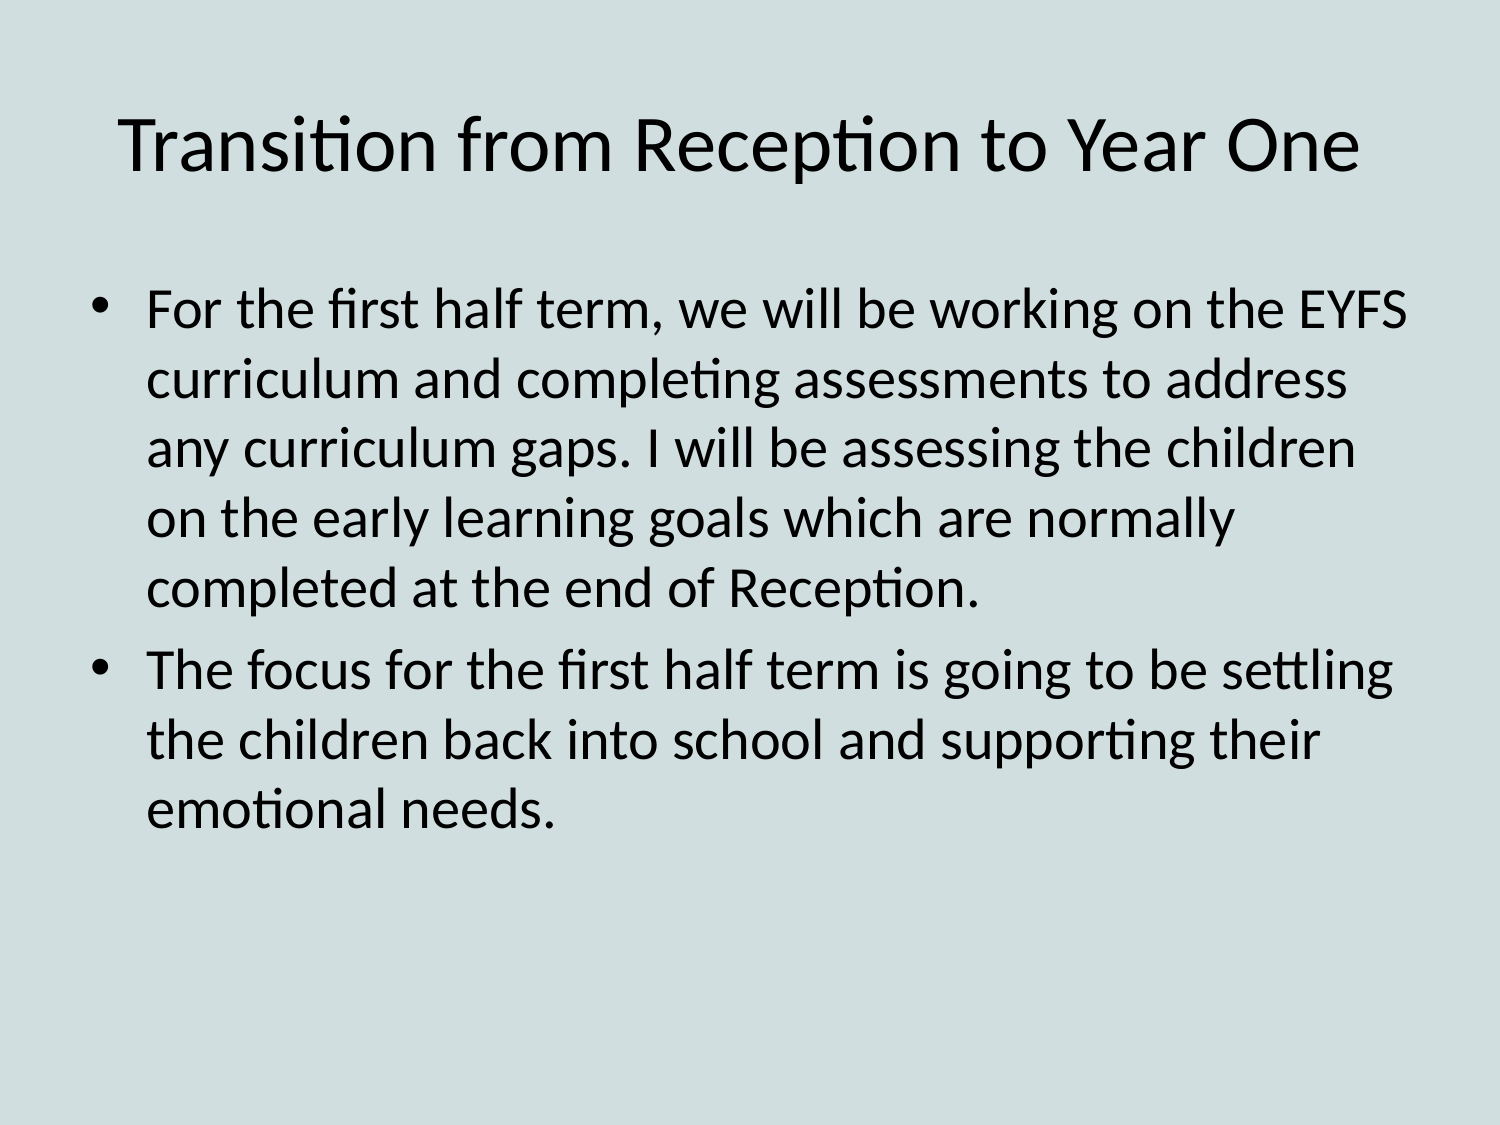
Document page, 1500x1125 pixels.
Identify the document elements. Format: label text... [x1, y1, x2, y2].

list For the first half term, we will be working on the EYFS curriculum and completing assessments to address any curriculum gaps. I will be assessing the children on the early learning goals which are normally completed at the end of Reception. The focus for the first half term is going to be settling the children back into school and supporting their emotional needs. [75, 262, 1425, 1005]
title Transition from Reception to Year One [75, 45, 1425, 233]
